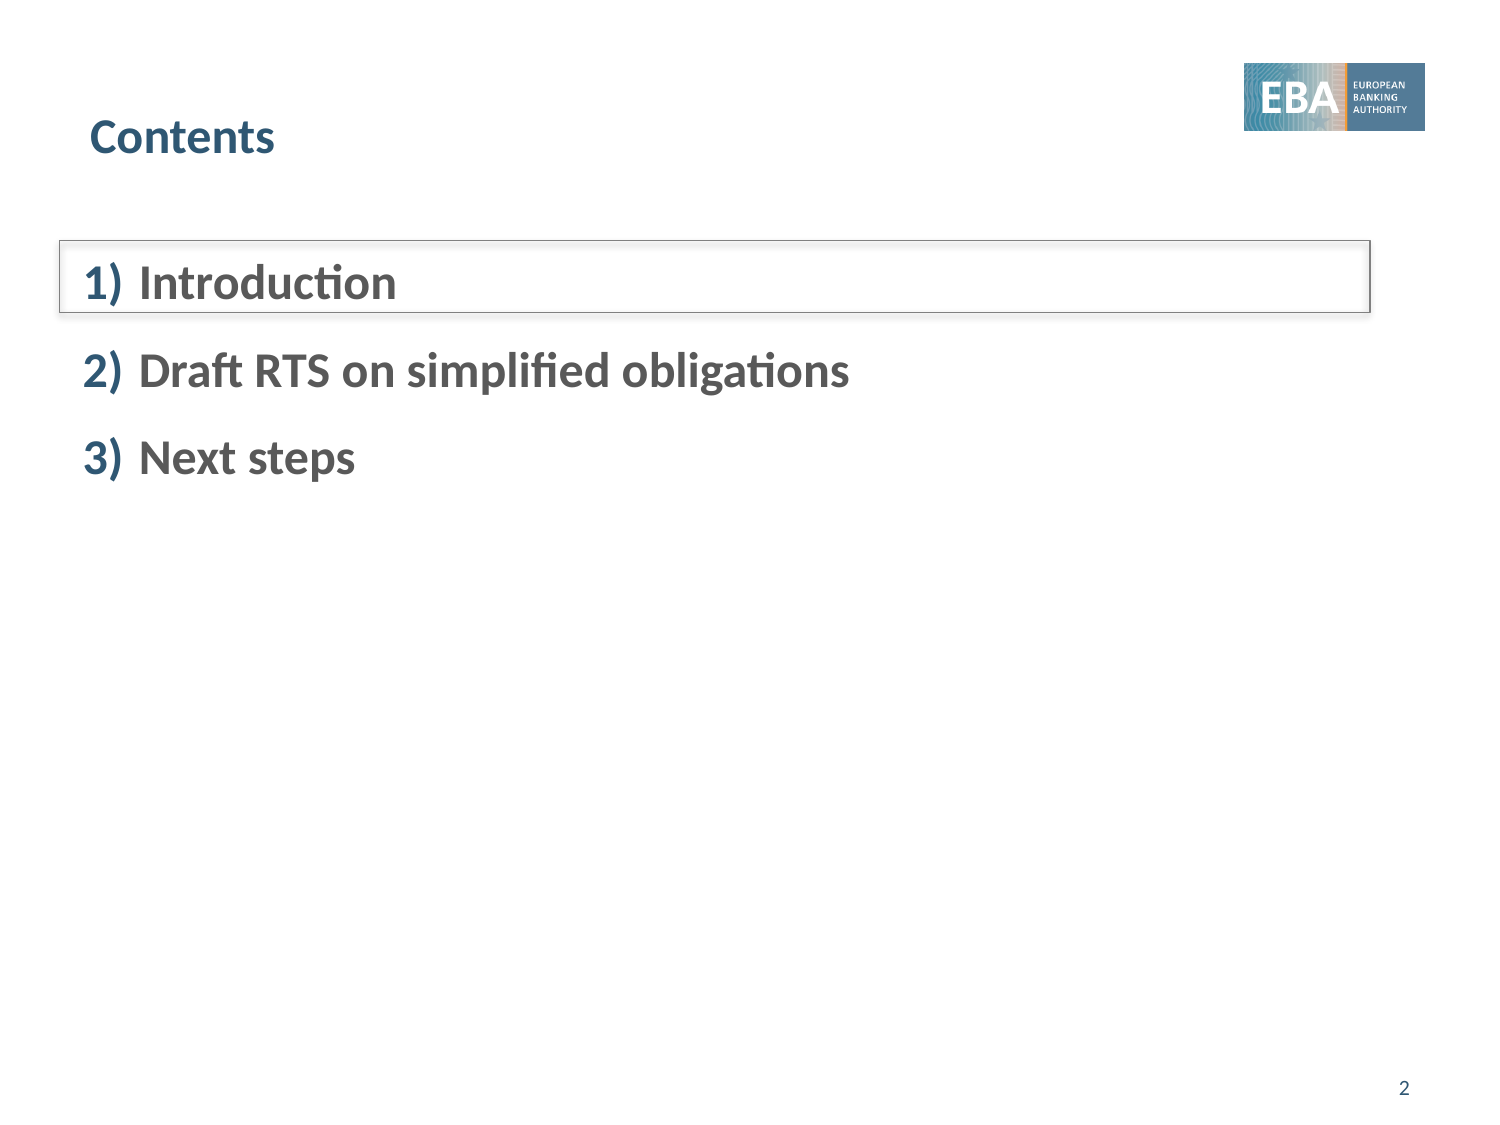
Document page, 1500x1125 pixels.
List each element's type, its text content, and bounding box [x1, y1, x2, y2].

slide_number 2 [1297, 1066, 1425, 1103]
text_box [59, 240, 1371, 313]
picture [1244, 63, 1425, 131]
list Introduction Draft RTS on simplified obligations Next steps [69, 174, 1435, 965]
title Contents [75, 96, 1169, 174]
